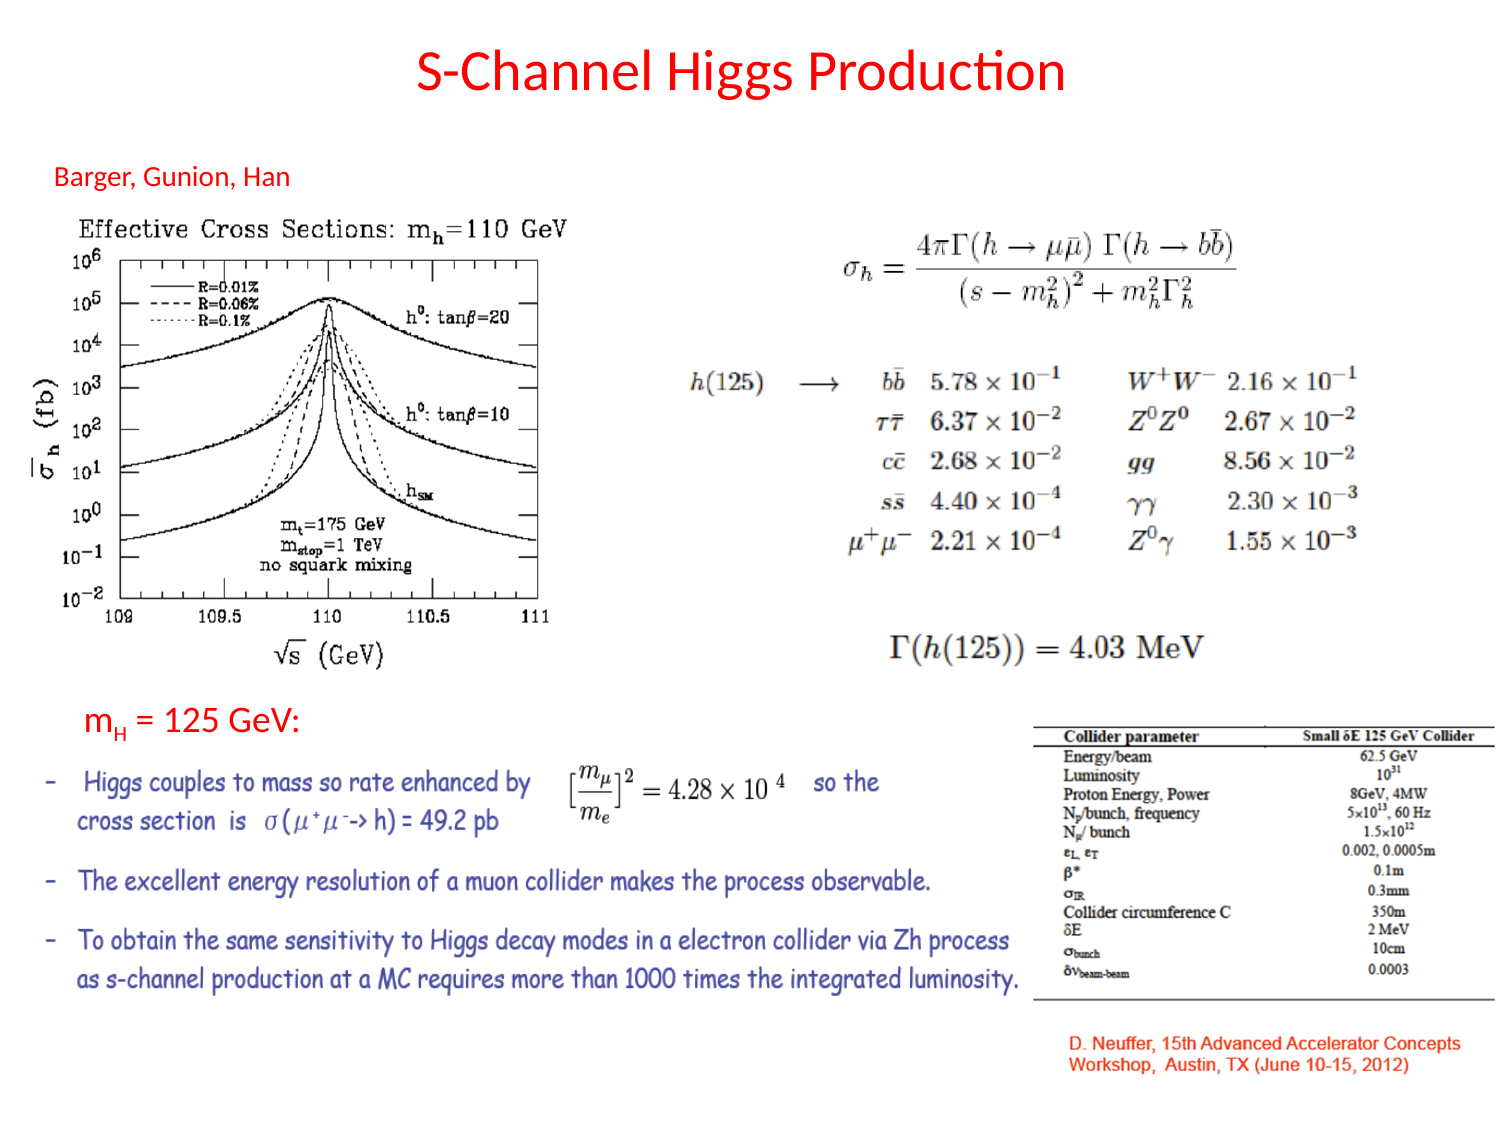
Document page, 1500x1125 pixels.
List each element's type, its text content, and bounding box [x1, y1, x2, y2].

text_box S-Channel Higgs Production [401, 24, 1082, 110]
picture [24, 712, 1500, 1085]
picture [674, 187, 1402, 701]
picture [0, 137, 651, 682]
text_box mH = 125 GeV: [68, 691, 316, 748]
